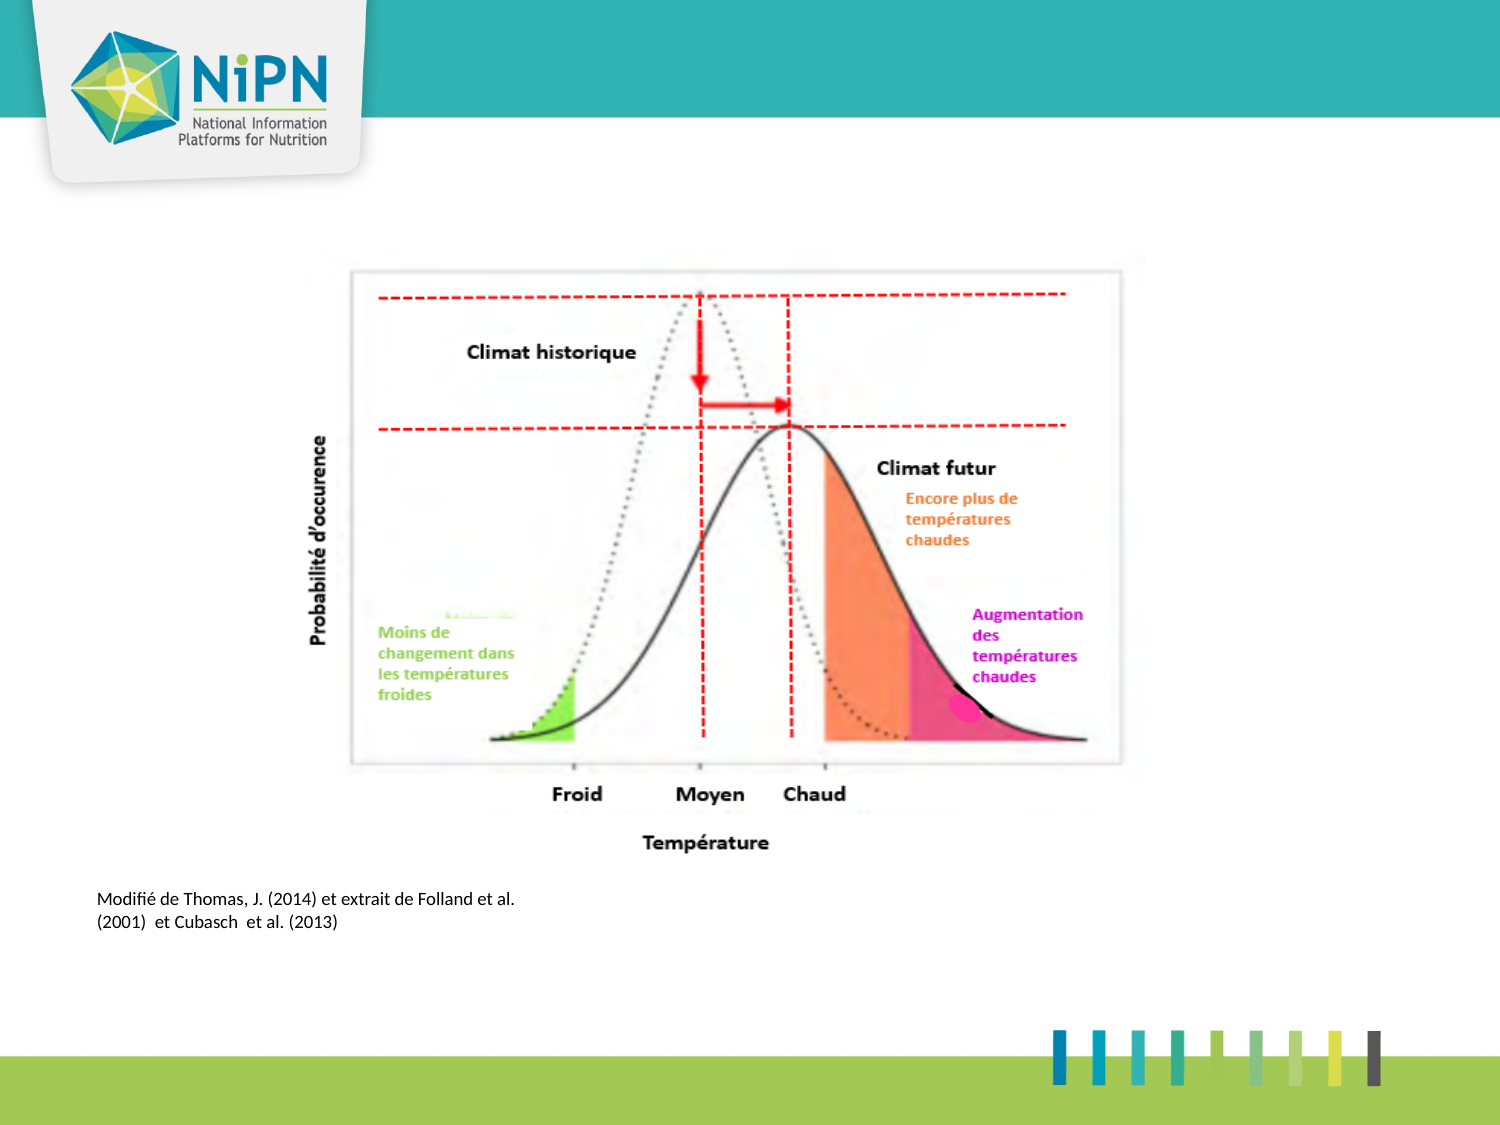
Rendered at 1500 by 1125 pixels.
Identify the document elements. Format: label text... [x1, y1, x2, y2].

text_box Modifié de Thomas, J. (2014) et extrait de Folland et al. (2001) et Cubasch et al. (2013) [85, 881, 564, 938]
picture [0, 0, 1500, 1125]
